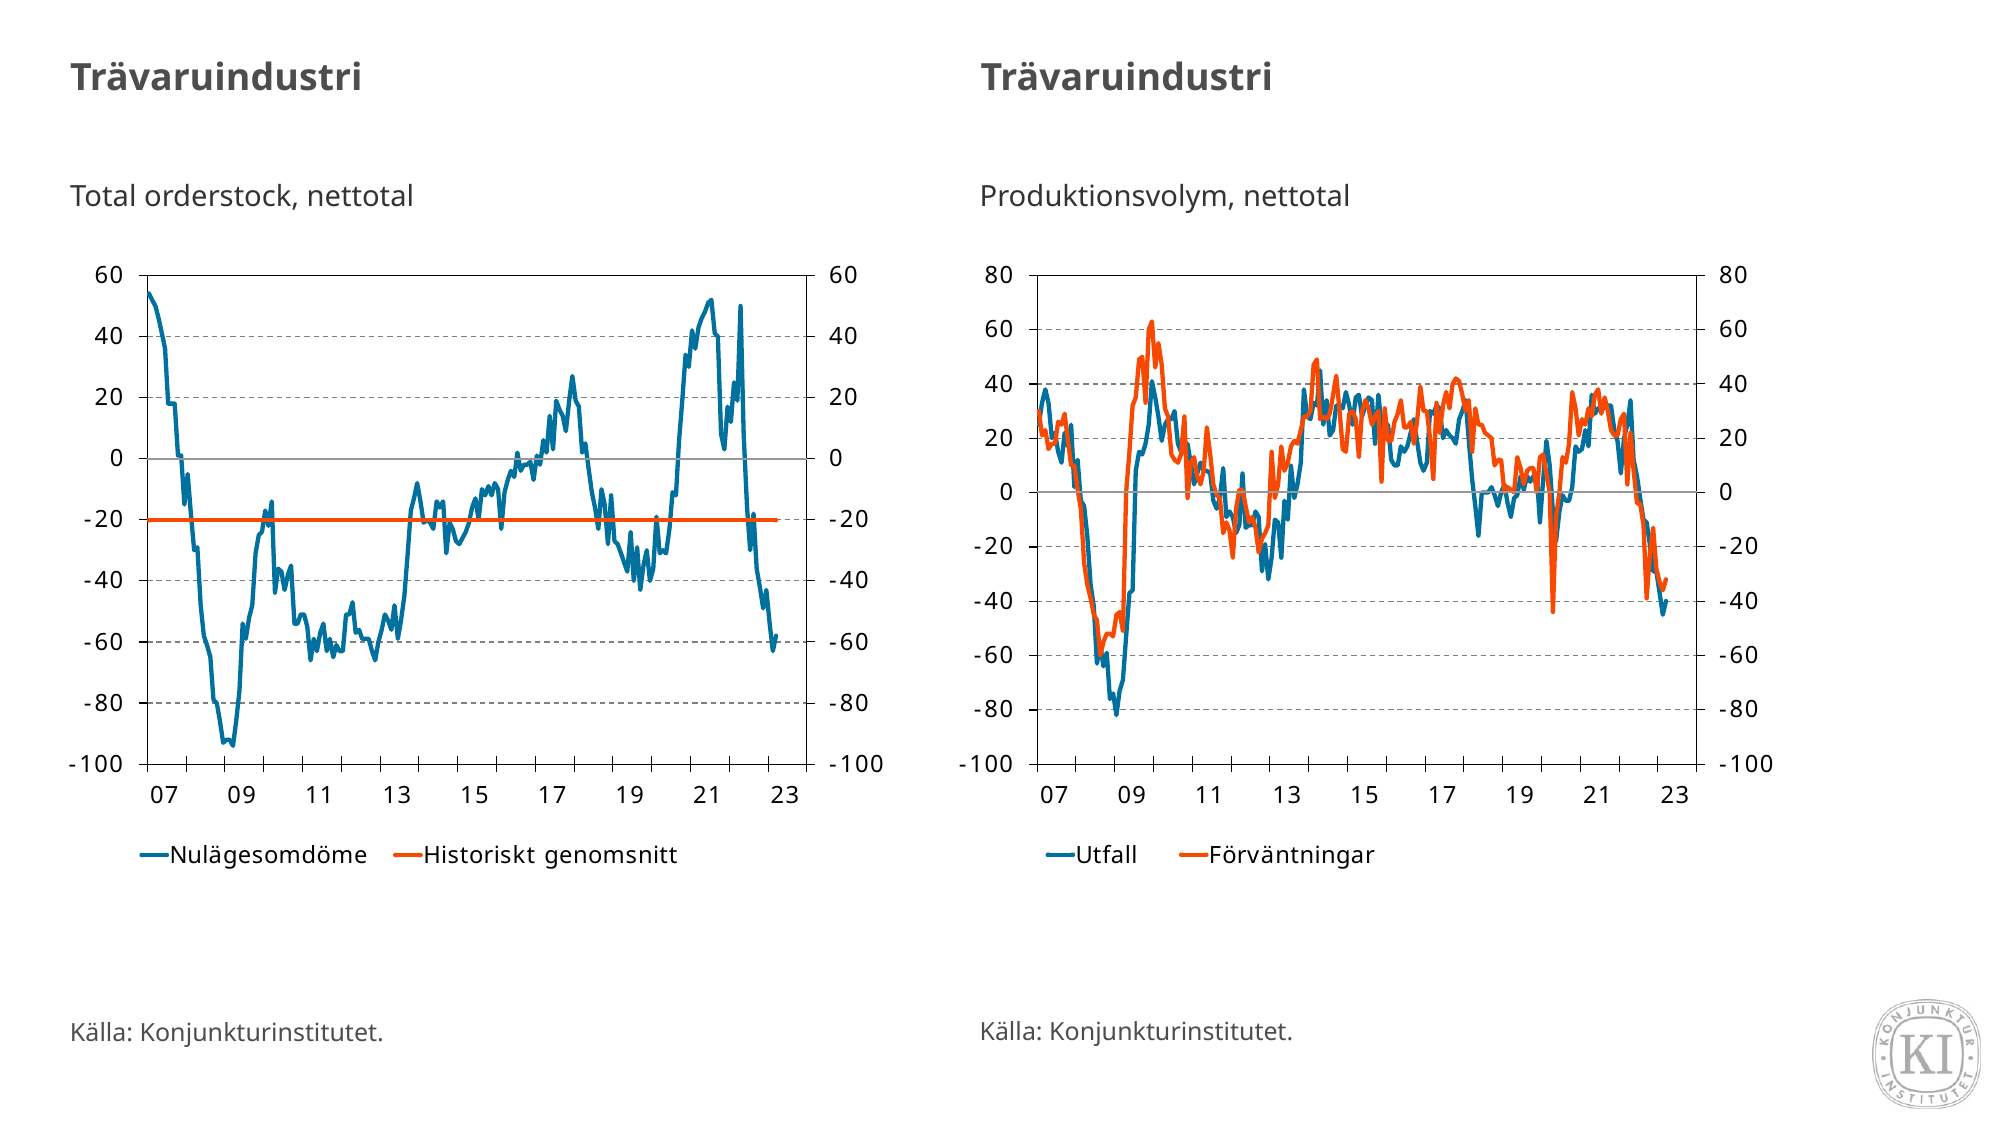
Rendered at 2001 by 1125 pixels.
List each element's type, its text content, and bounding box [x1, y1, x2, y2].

list Trävaruindustri [965, 45, 1849, 129]
list Källa: Konjunkturinstitutet. [964, 1008, 1848, 1106]
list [51, 249, 939, 874]
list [941, 249, 1829, 874]
picture [1872, 999, 1981, 1109]
list Produktionsvolym, nettotal [964, 137, 1848, 220]
list Total orderstock, nettotal [55, 137, 938, 220]
title Trävaruindustri [55, 45, 938, 128]
subtitle Källa: Konjunkturinstitutet. [55, 1008, 938, 1106]
